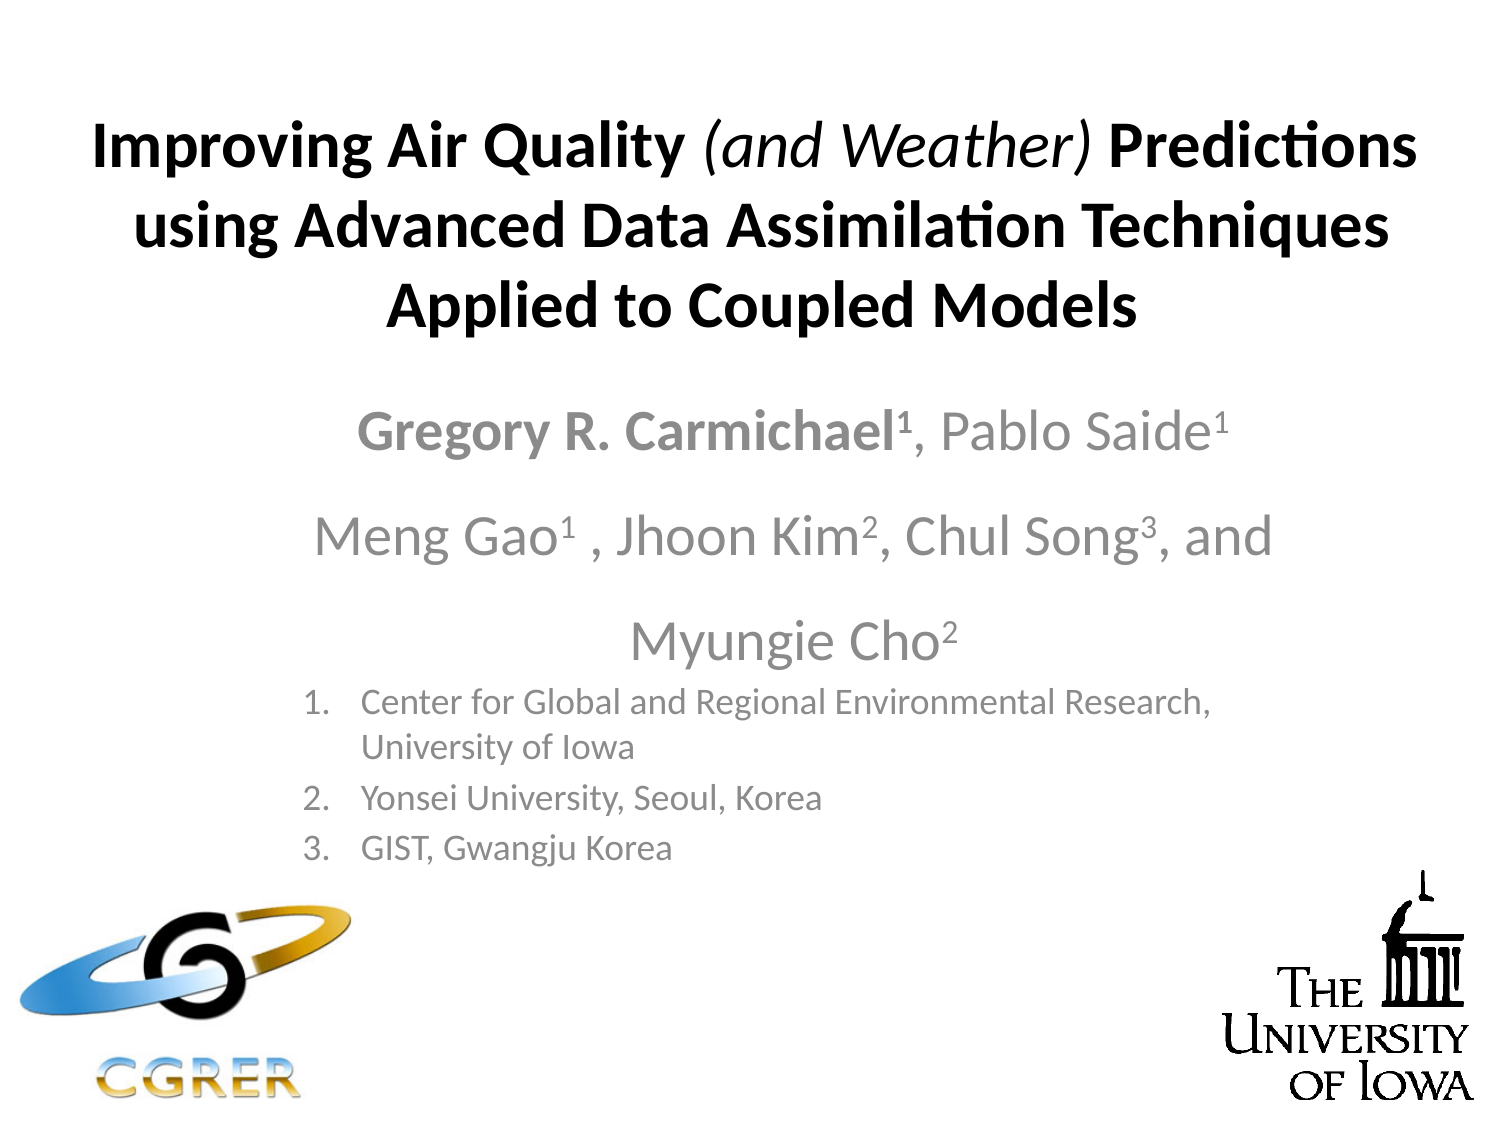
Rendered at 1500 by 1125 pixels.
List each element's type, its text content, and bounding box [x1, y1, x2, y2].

subtitle Gregory R. Carmichael1, Pablo Saide1 Meng Gao1 , Jhoon Kim2, Chul Song3, and Myungie Cho2 Center for Global and Regional Environmental Research, University of Iowa Yonsei University, Seoul, Korea GIST, Gwangju Korea [287, 350, 1300, 892]
title Improving Air Quality (and Weather) Predictions using Advanced Data Assimilation Techniques Applied to Coupled Models [75, 99, 1450, 342]
picture [0, 872, 388, 1113]
picture [1199, 849, 1500, 1125]
